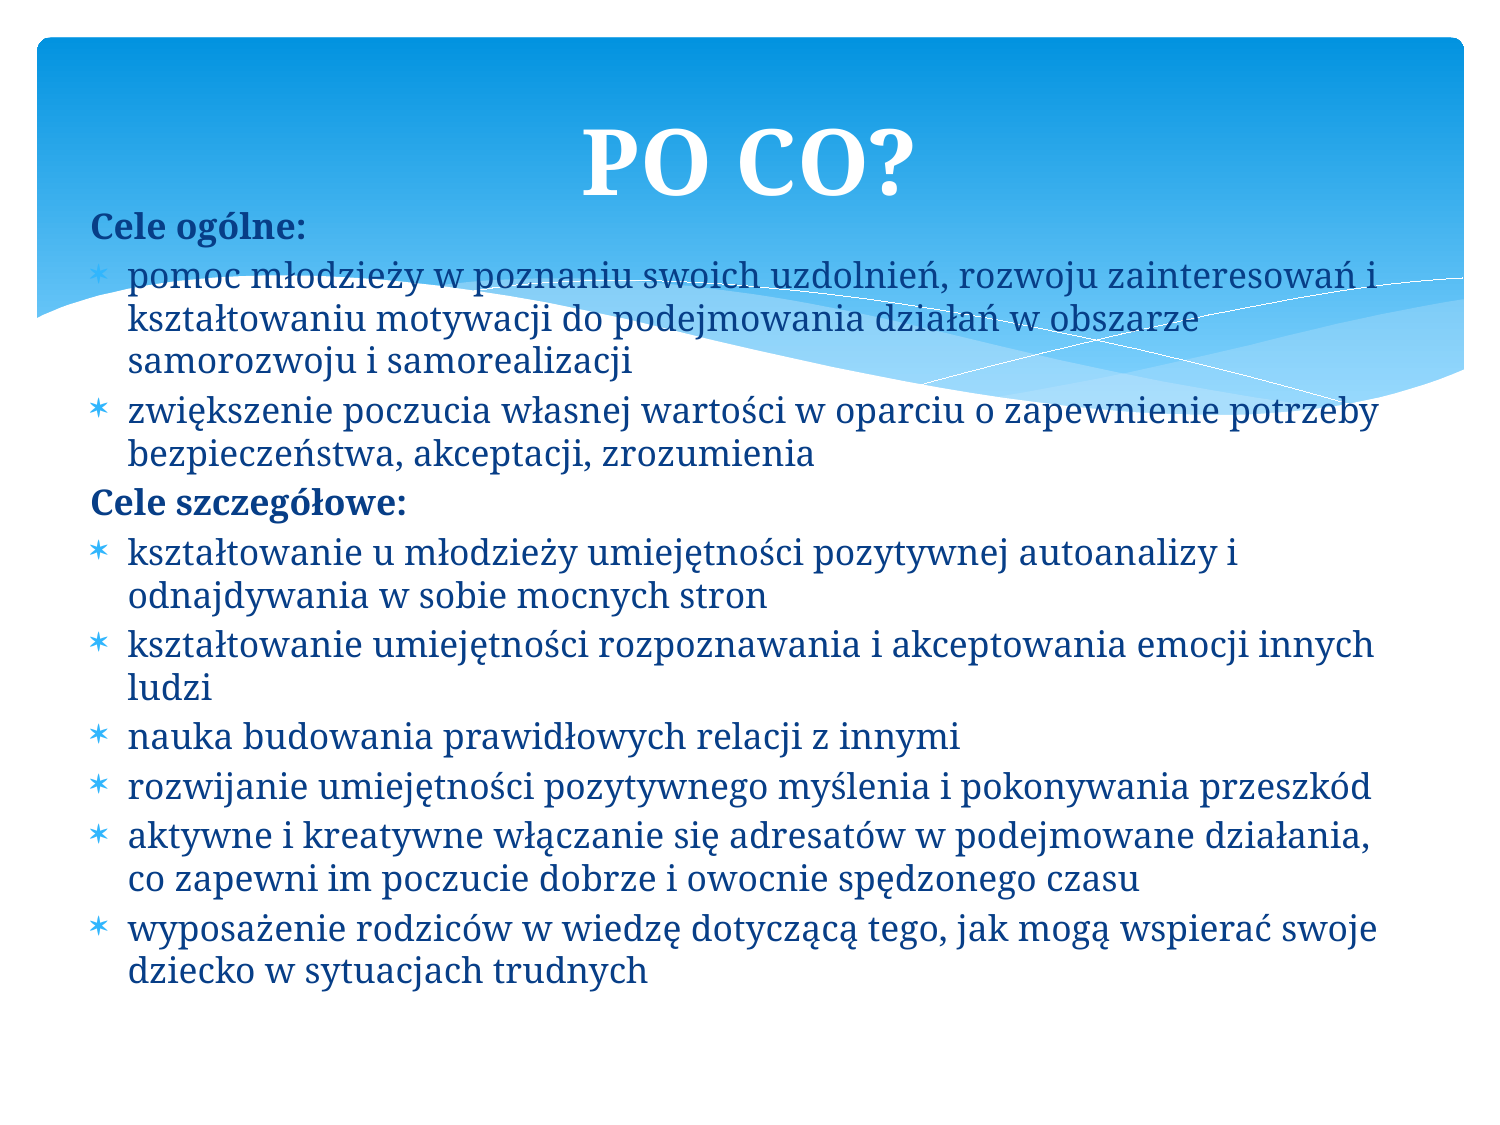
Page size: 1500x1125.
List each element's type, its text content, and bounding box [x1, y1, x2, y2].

title PO CO? [75, 55, 1425, 261]
list Cele ogólne: pomoc młodzieży w poznaniu swoich uzdolnień, rozwoju zainteresowań i kształtowaniu motywacji do podejmowania działań w obszarze samorozwoju i samorealizacji zwiększenie poczucia własnej wartości w oparciu o zapewnienie potrzeby bezpieczeństwa, akceptacji, zrozumienia Cele szczegółowe: kształtowanie u młodzieży umiejętności pozytywnej autoanalizy i odnajdywania w sobie mocnych stron kształtowanie umiejętności rozpoznawania i akceptowania emocji innych ludzi nauka budowania prawidłowych relacji z innymi rozwijanie umiejętności pozytywnego myślenia i pokonywania przeszkód aktywne i kreatywne włączanie się adresatów w podejmowane działania, co zapewni im poczucie dobrze i owocnie spędzonego czasu wyposażenie rodziców w wiedzę dotyczącą tego, jak mogą wspierać swoje dziecko w sytuacjach trudnych [75, 261, 1425, 1005]
